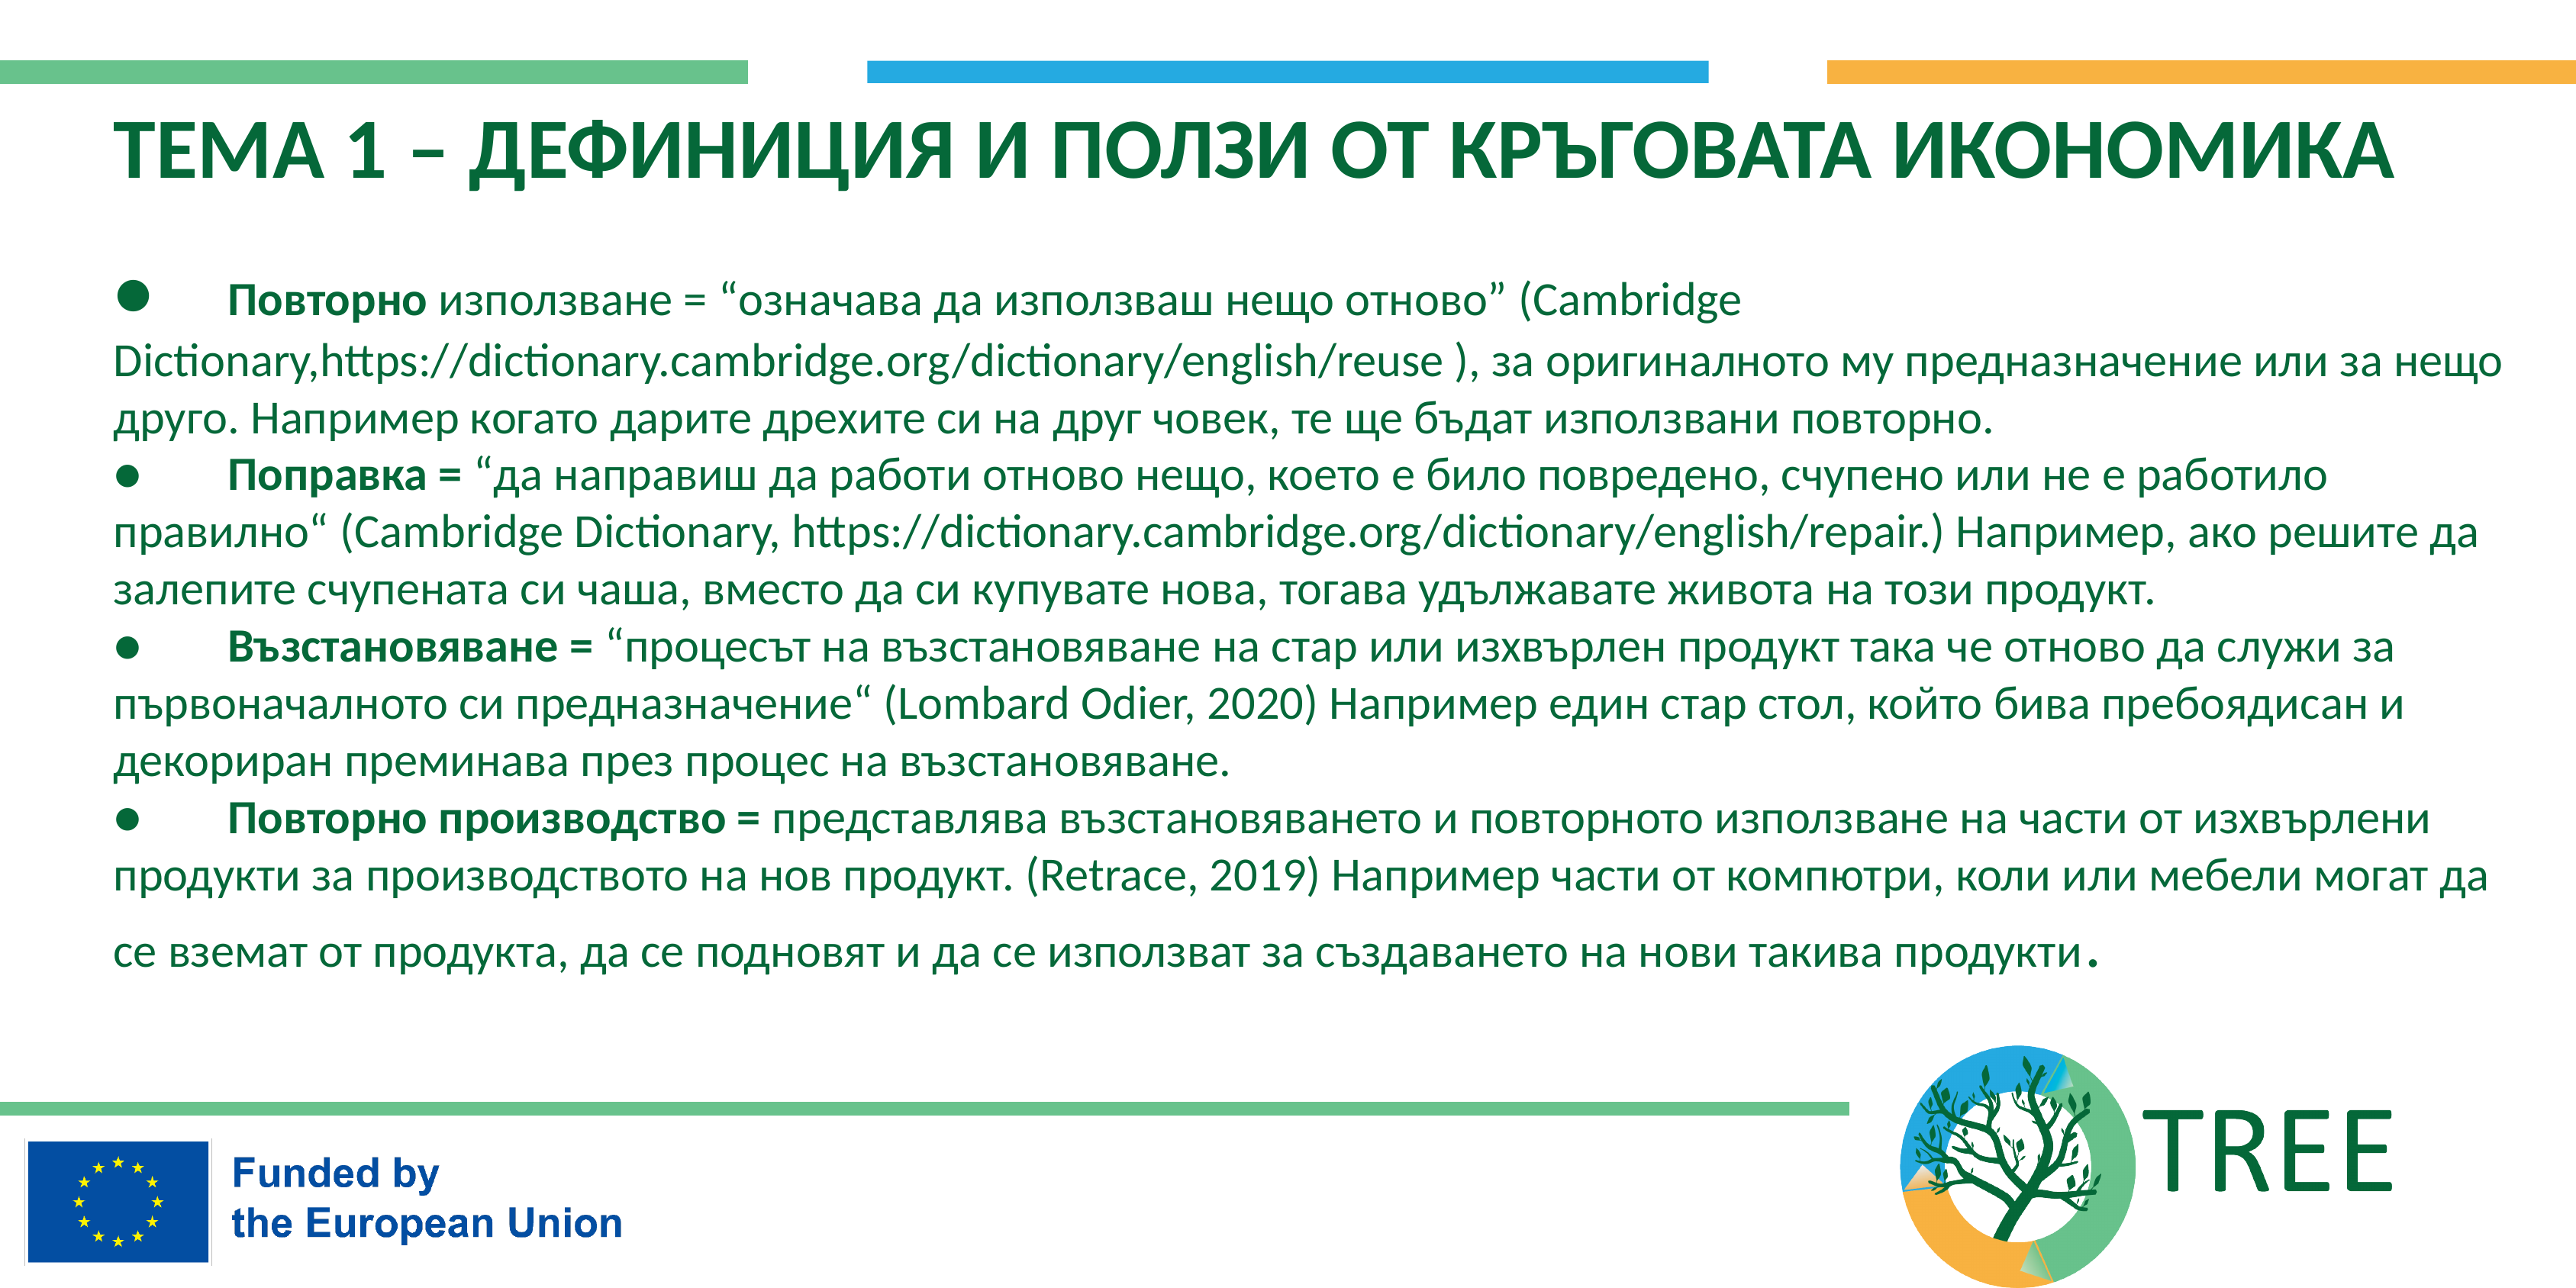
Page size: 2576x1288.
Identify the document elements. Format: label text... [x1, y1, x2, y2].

picture [1899, 1045, 2393, 1288]
text_box ТЕМА 1 – ДЕФИНИЦИЯ И ПОЛЗИ ОТ КРЪГОВАТА ИКОНОМИКА [95, 82, 2446, 205]
text_box [0, 1103, 1849, 1115]
text_box [0, 60, 748, 83]
text_box [867, 60, 1709, 82]
text_box [1828, 60, 2576, 83]
picture [19, 1134, 667, 1271]
text_box ● Повторно използване = “означава да използваш нещо отново” (Cambridge Dictionary,https://dictionary.cambridge.org/dictionary/english/reuse ), за оригиналното му предназначение или за нещо друго. Например когато дарите дрехите си на друг човек, те ще бъдат използвани повторно. ● Поправка = “да направиш да работи отново нещо, което е било повредено, счупено или не е работило правилно“ (Cambridge Dictionary, https://dictionary.cambridge.org/dictionary/english/repair.) Например, ако решите да залепите счупената си чаша, вместо да си купувате нова, тогава удължавате живота на този продукт. ● Възстановяване = “процесът на възстановяване на стар или изхвърлен продукт така че отново да служи за първоначалното си предназначение“ (Lombard Odier, 2020) Например един стар стол, който бива пребоядисан и декориран преминава през процес на възстановяване. ● Повторно производство = представлява възстановяването и повторното използване на части от изхвърлени продукти за производството на нов продукт. (Retrace, 2019) Например части от компютри, коли или мебели могат да се вземат от продукта, да се подновят и да се използват за създаването на нови такива продукти. [95, 239, 2559, 1093]
